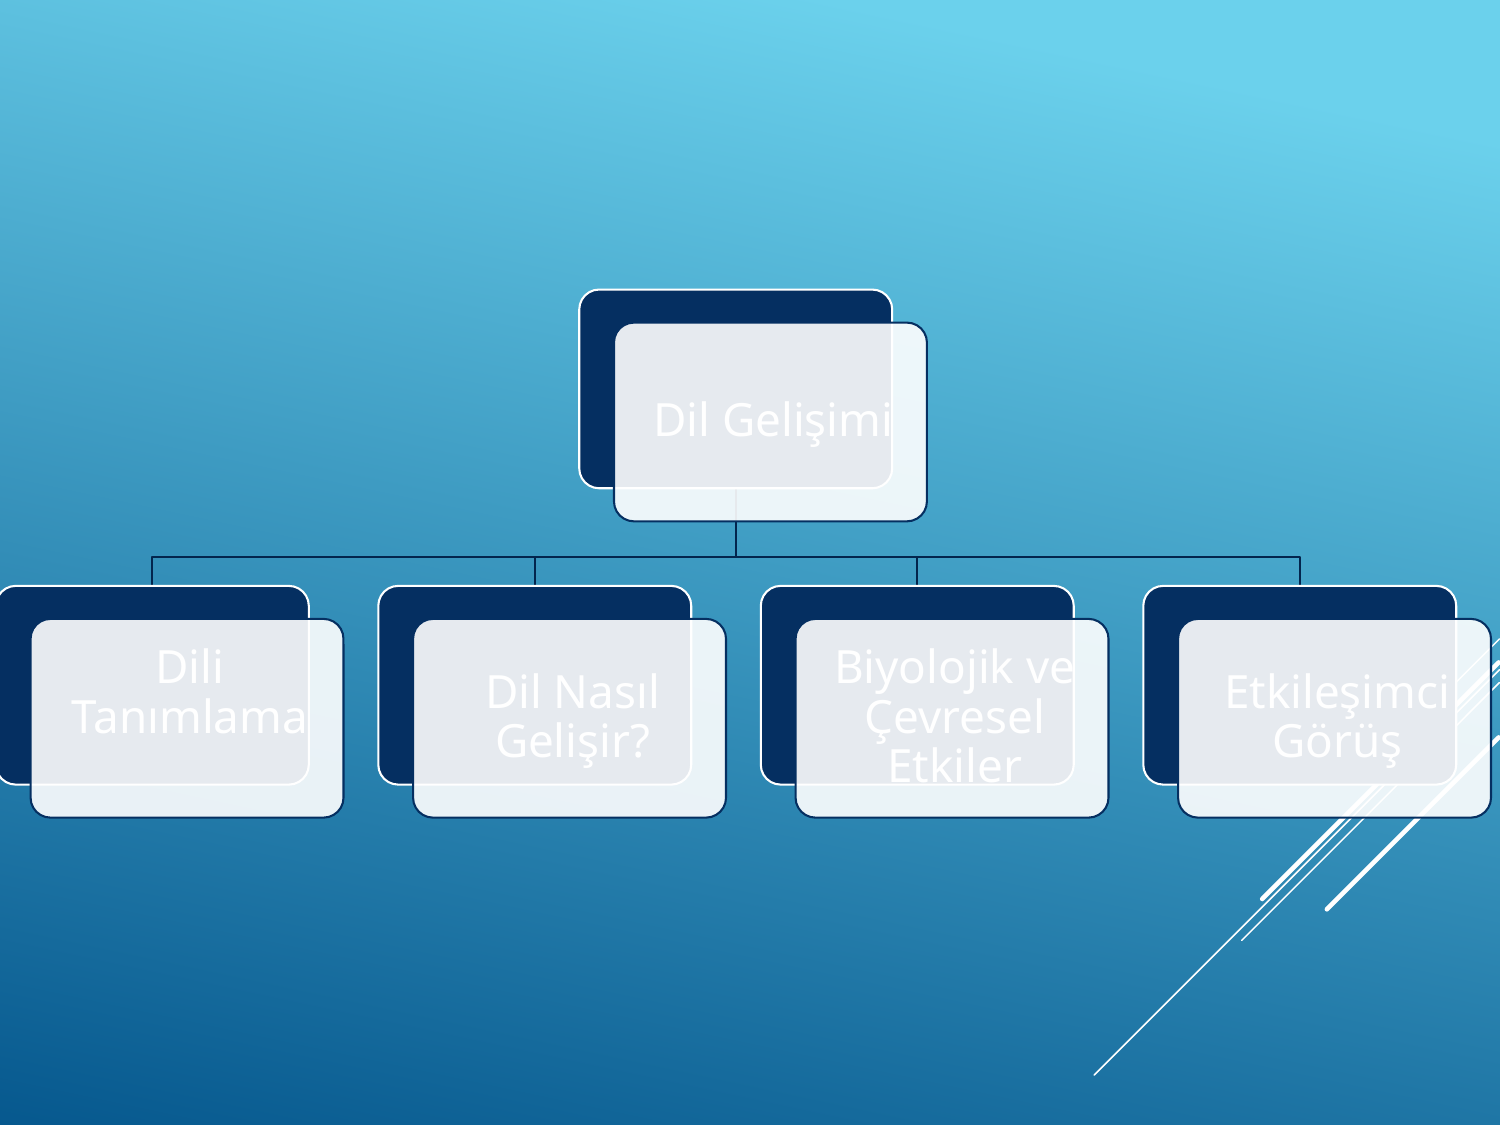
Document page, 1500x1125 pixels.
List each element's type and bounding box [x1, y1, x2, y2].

text_box [0, 0, 1492, 1120]
